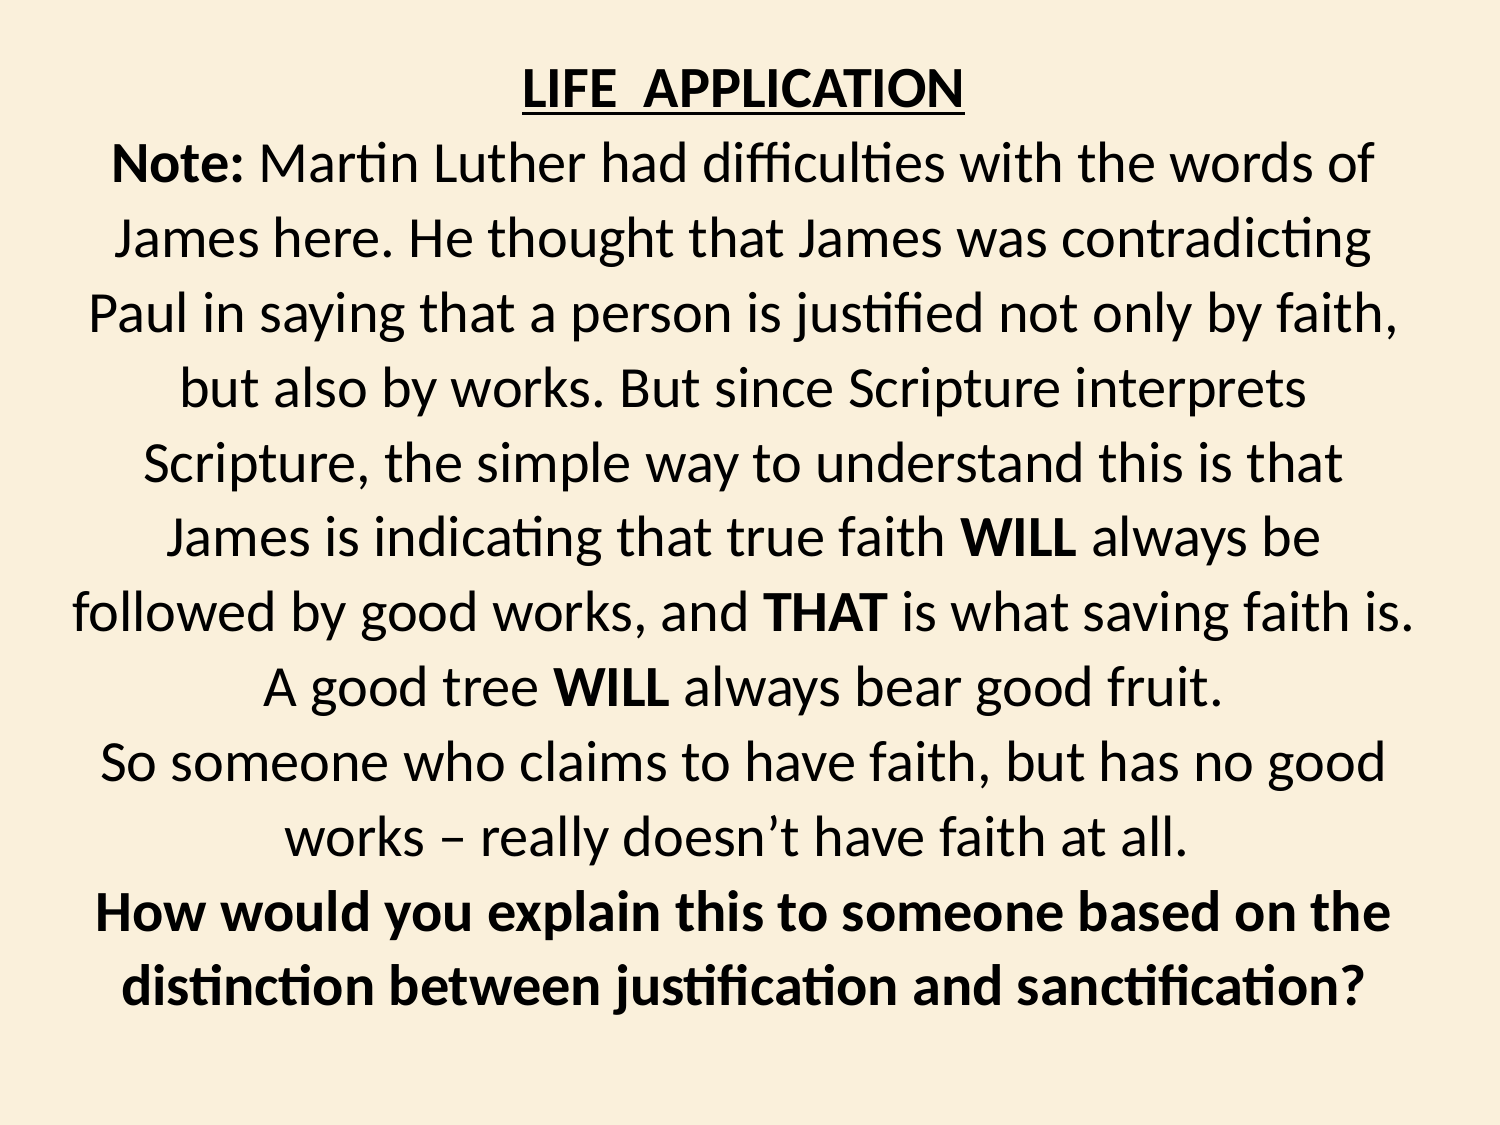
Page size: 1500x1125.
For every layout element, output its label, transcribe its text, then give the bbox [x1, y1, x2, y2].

text_box LIFE APPLICATION Note: Martin Luther had difficulties with the words of James here. He thought that James was contradicting Paul in saying that a person is justified not only by faith, but also by works. But since Scripture interprets Scripture, the simple way to understand this is that James is indicating that true faith WILL always be followed by good works, and THAT is what saving faith is. A good tree WILL always bear good fruit. So someone who claims to have faith, but has no good works – really doesn’t have faith at all. How would you explain this to someone based on the distinction between justification and sanctification? [50, 37, 1438, 1125]
